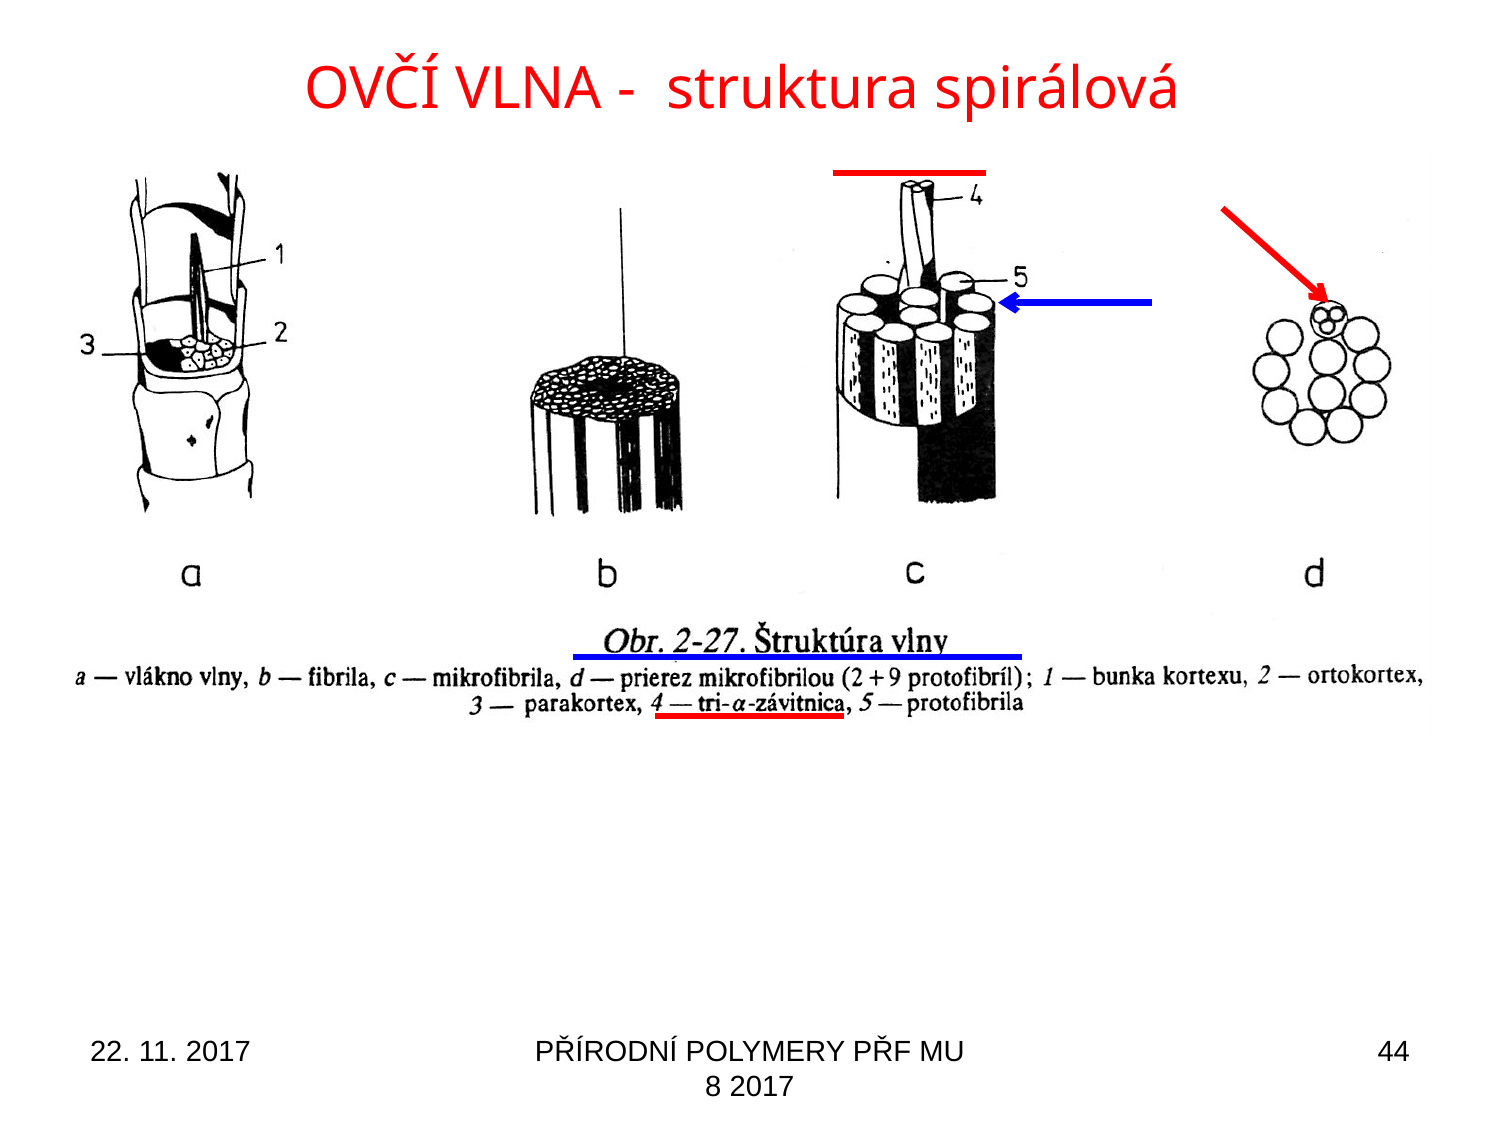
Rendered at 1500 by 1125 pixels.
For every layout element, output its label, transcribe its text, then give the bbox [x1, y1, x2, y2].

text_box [1222, 207, 1329, 303]
title OVČÍ VLNA - struktura spirálová [74, 44, 1426, 126]
picture [44, 148, 1432, 740]
slide_number 22. 11. 2017 [74, 1024, 426, 1103]
slide_number 44 [1074, 1024, 1426, 1103]
footer PŘÍRODNÍ POLYMERY PŘF MU 8 2017 [512, 1024, 988, 1103]
